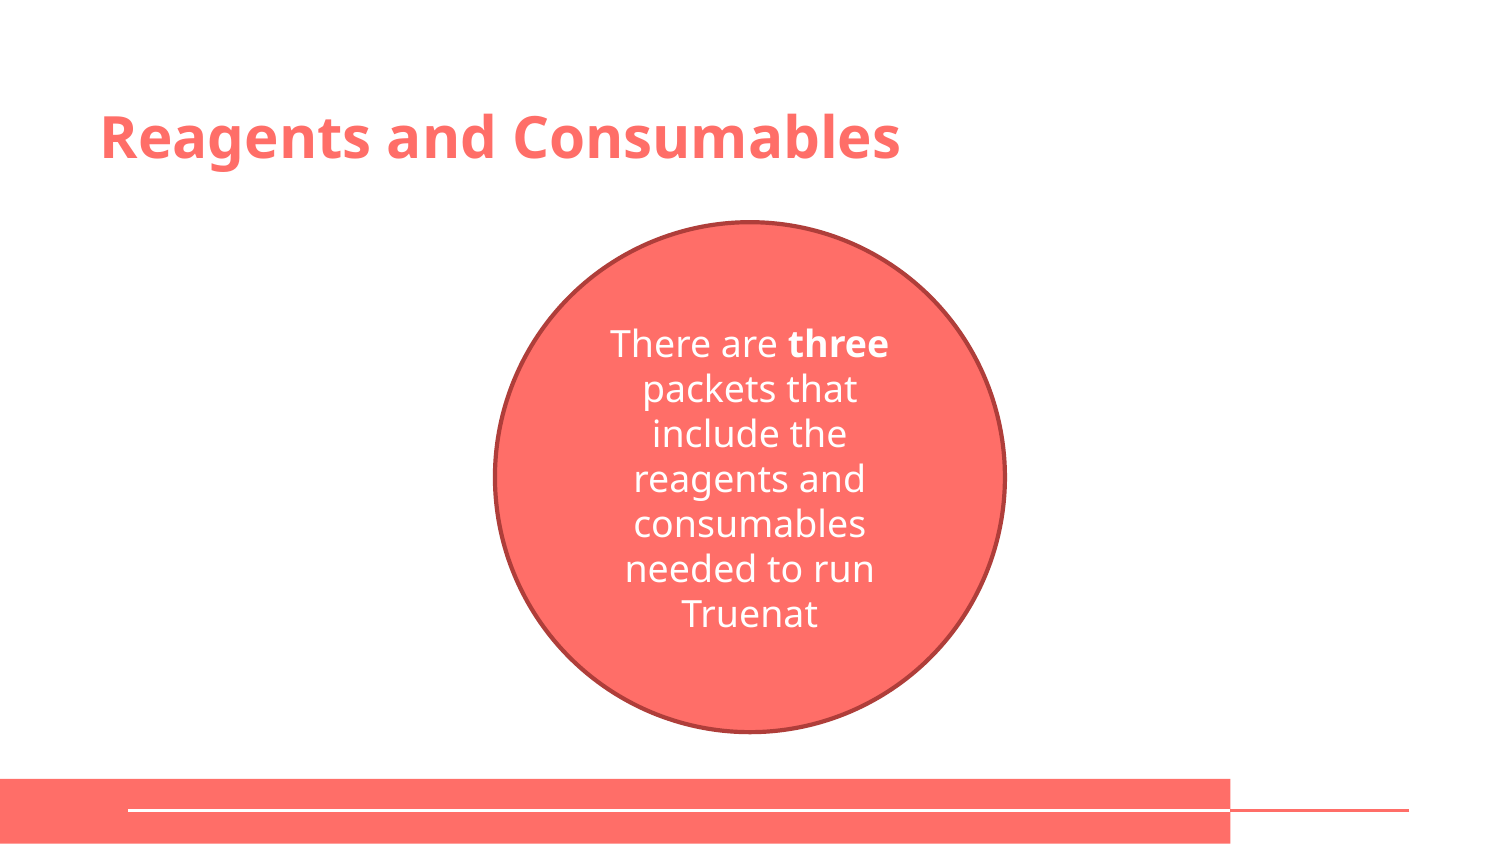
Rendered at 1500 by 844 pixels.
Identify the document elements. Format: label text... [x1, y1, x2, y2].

title Reagents and Consumables [84, 85, 1416, 180]
text_box There are three packets that include the reagents and consumables needed to run Truenat [494, 222, 1005, 733]
